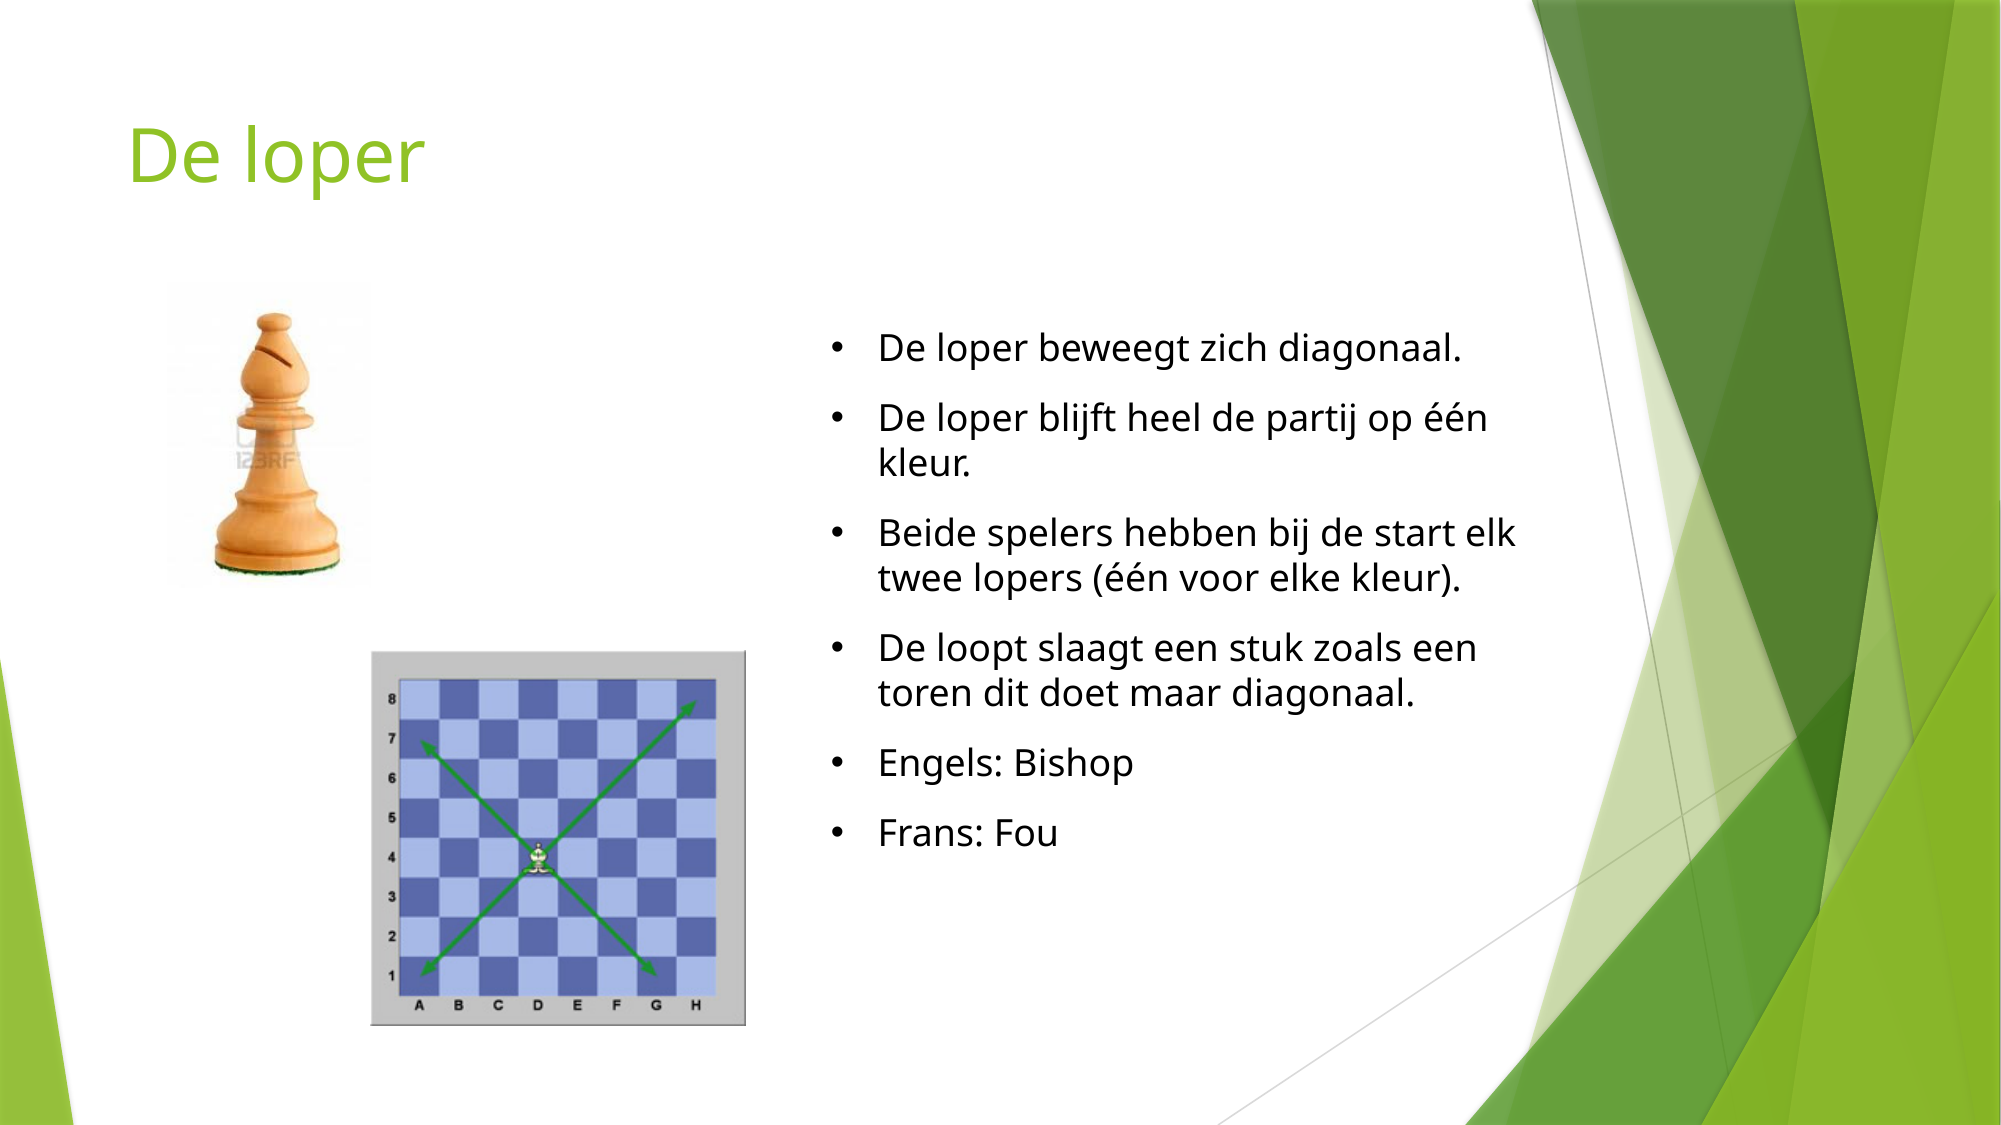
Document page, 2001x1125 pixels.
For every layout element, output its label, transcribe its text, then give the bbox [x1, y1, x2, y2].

text_box De loper beweegt zich diagonaal. De loper blijft heel de partij op één kleur. Beide spelers hebben bij de start elk twee lopers (één voor elke kleur). De loopt slaagt een stuk zoals een toren dit doet maar diagonaal. Engels: Bishop Frans: Fou [816, 316, 1558, 862]
title De loper [111, 99, 1522, 317]
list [369, 650, 746, 1027]
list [166, 281, 371, 589]
